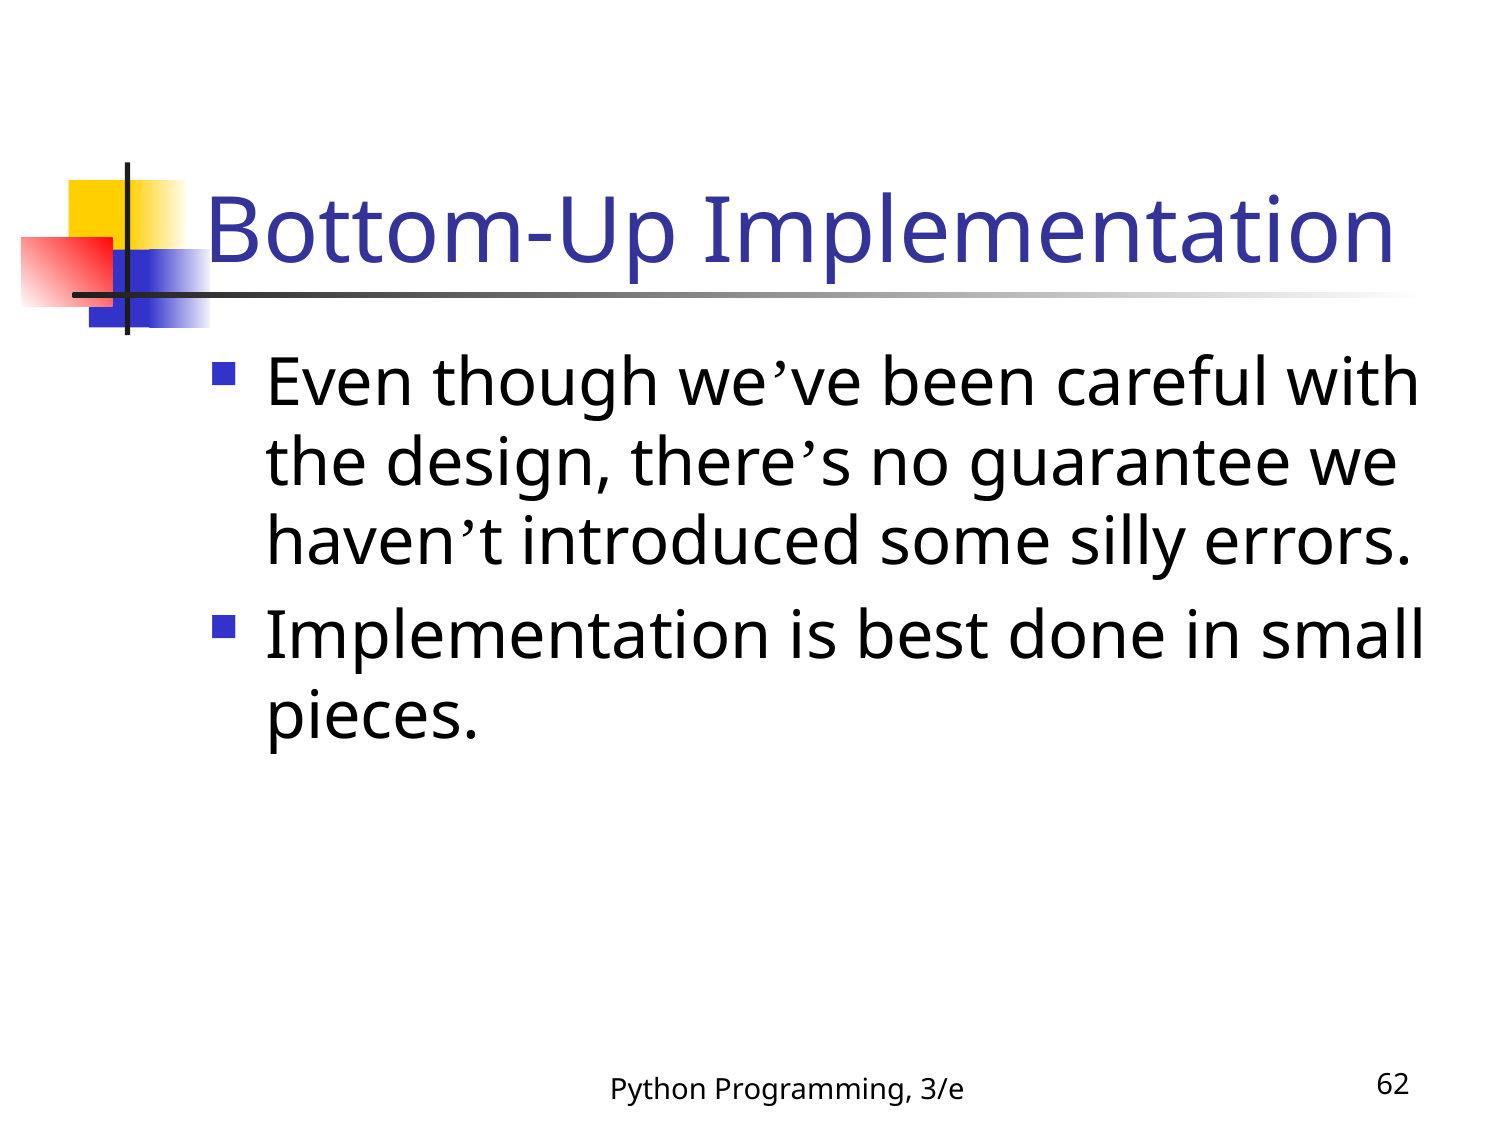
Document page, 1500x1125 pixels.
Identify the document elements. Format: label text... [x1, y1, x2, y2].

list Even though we’ve been careful with the design, there’s no guarantee we haven’t introduced some silly errors. Implementation is best done in small pieces. [193, 331, 1469, 1006]
title Bottom-Up Implementation [188, 101, 1468, 289]
footer Python Programming, 3/e [549, 1037, 1026, 1113]
slide_number 62 [1112, 1037, 1426, 1113]
